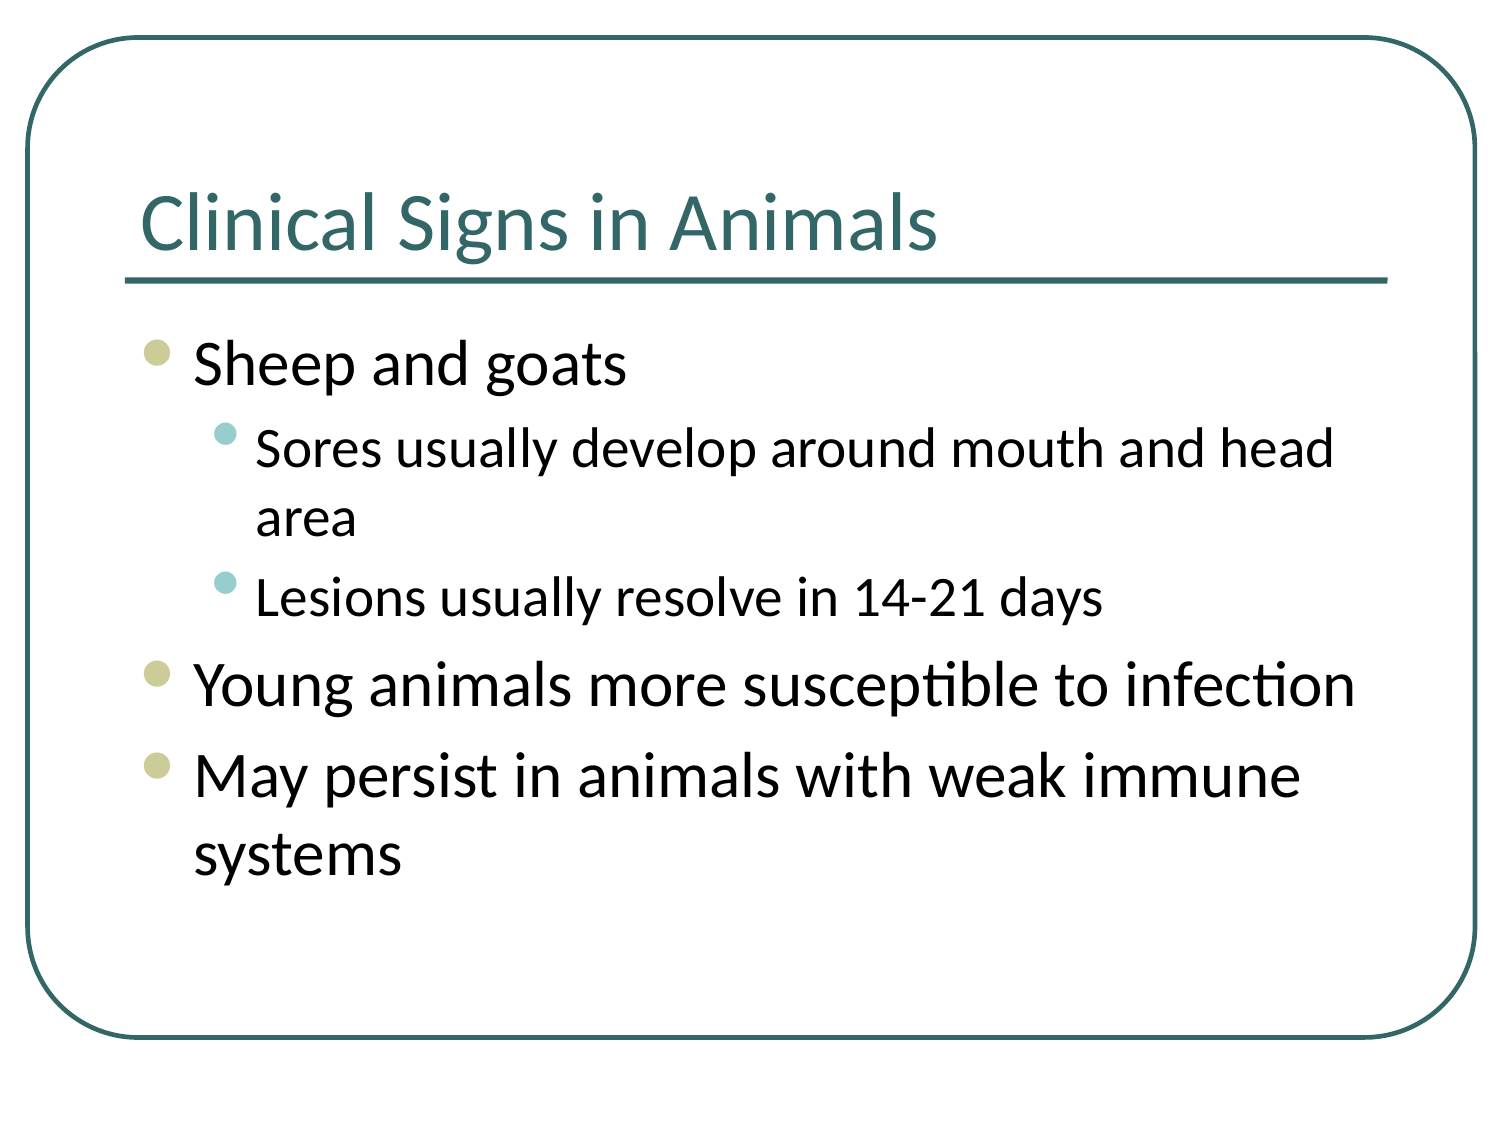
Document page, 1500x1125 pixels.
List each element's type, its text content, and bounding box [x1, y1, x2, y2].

list Sheep and goats Sores usually develop around mouth and head area Lesions usually resolve in 14-21 days Young animals more susceptible to infection May persist in animals with weak immune systems [124, 312, 1388, 976]
title Clinical Signs in Animals [124, 87, 1388, 276]
